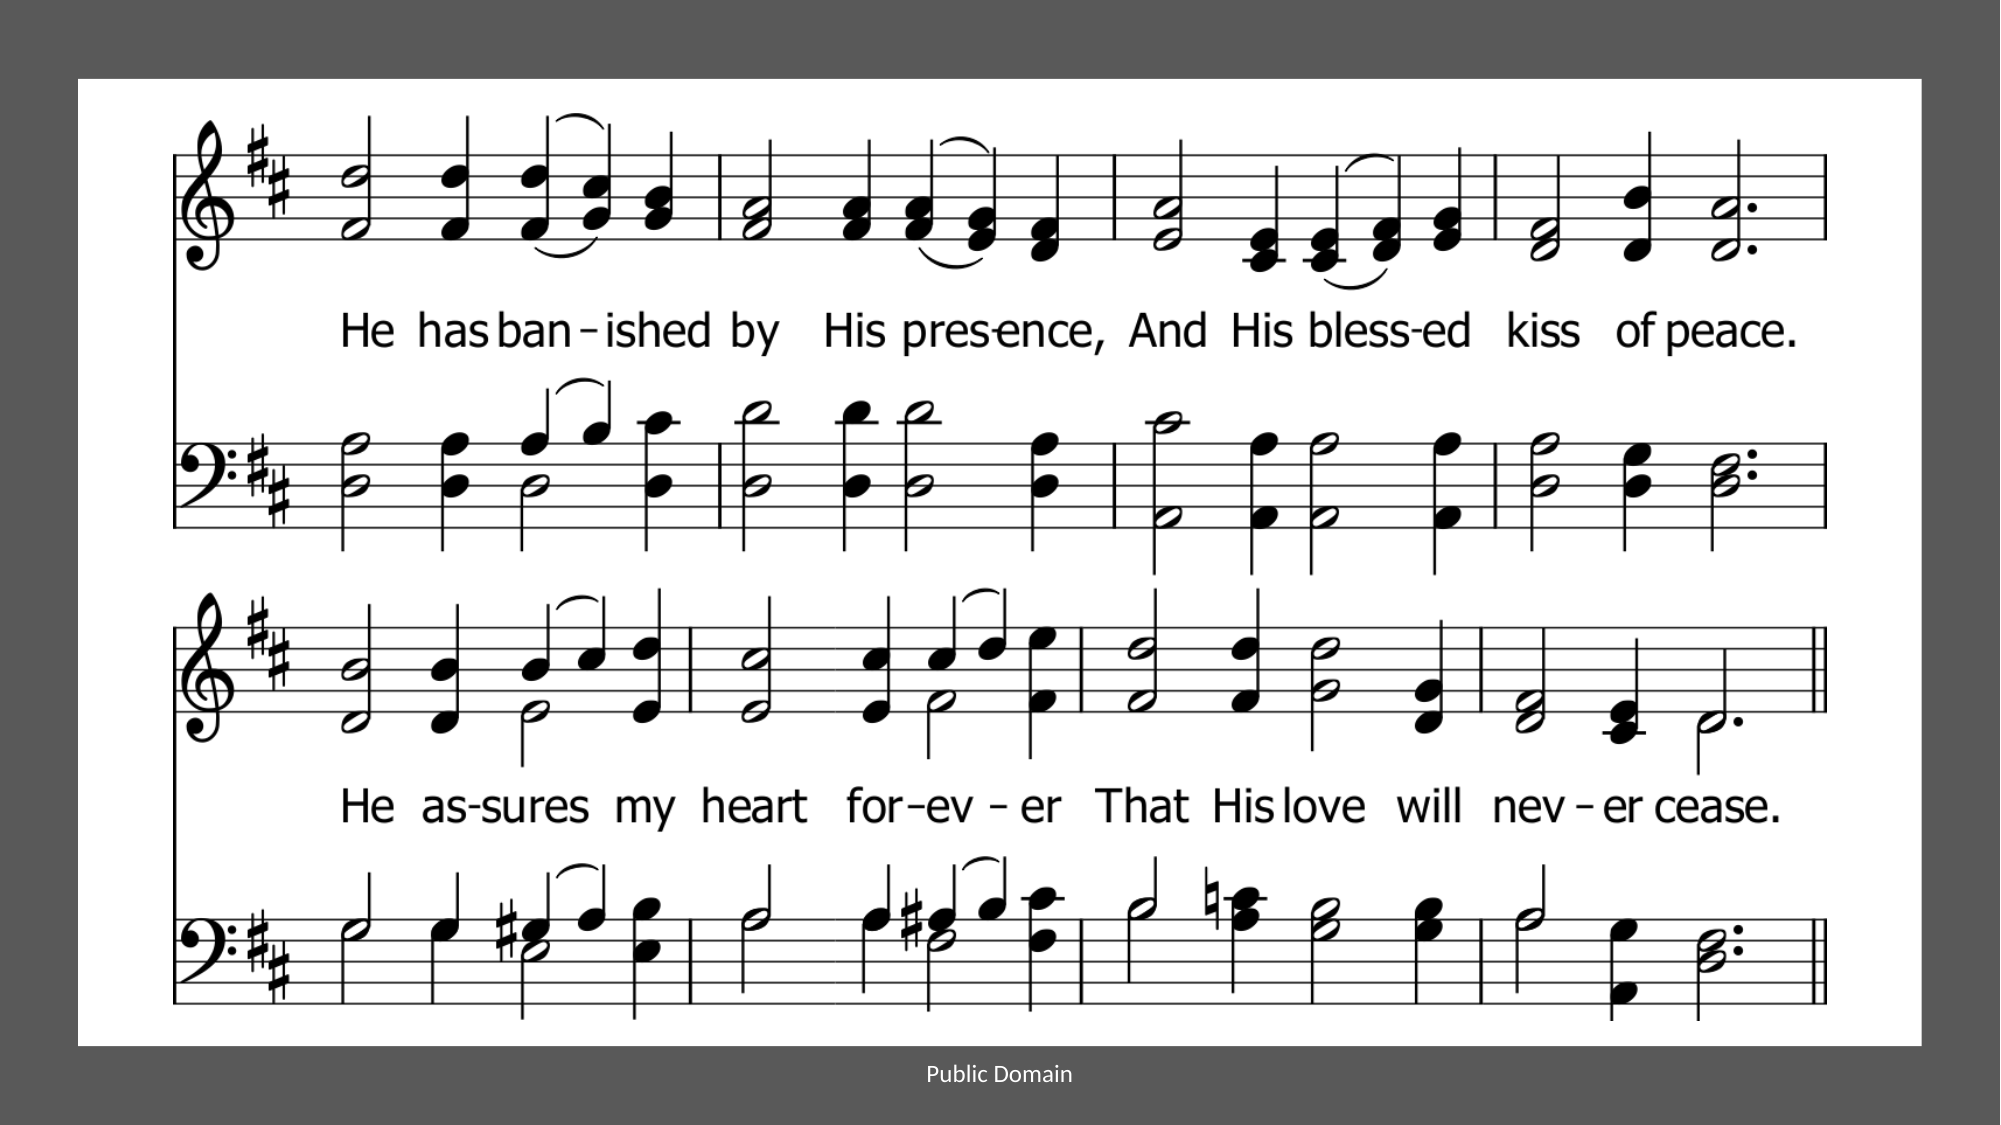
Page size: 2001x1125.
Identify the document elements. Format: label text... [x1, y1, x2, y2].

text_box [0, 0, 2000, 1125]
footer Public Domain [662, 1042, 1338, 1103]
text_box [77, 78, 1923, 1047]
picture [173, 105, 1827, 1021]
